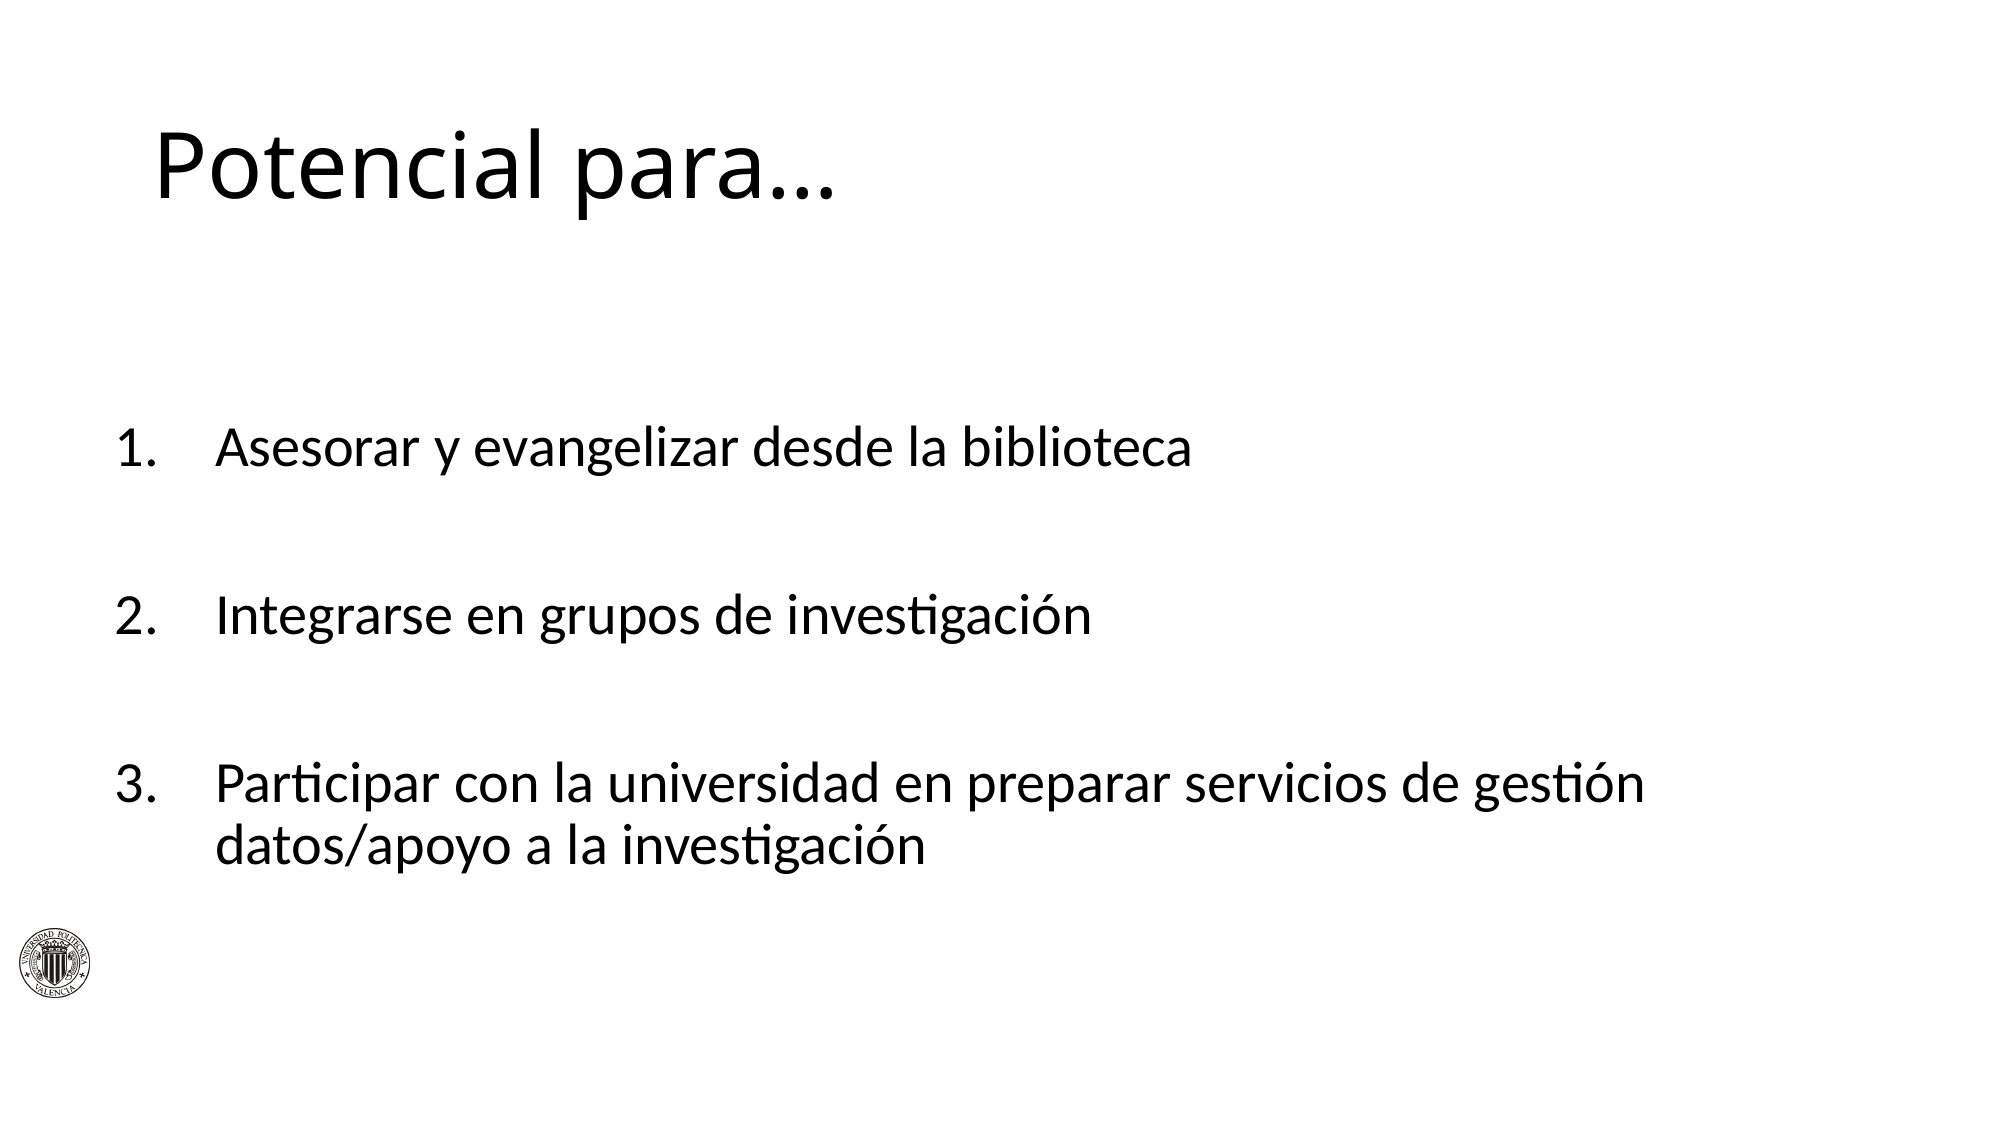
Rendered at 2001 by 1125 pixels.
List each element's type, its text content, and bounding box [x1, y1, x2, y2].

picture [19, 928, 90, 998]
list Asesorar y evangelizar desde la biblioteca Integrarse en grupos de investigación Participar con la universidad en preparar servicios de gestión datos/apoyo a la investigación [99, 409, 1900, 1125]
title Potencial para… [137, 59, 1863, 278]
